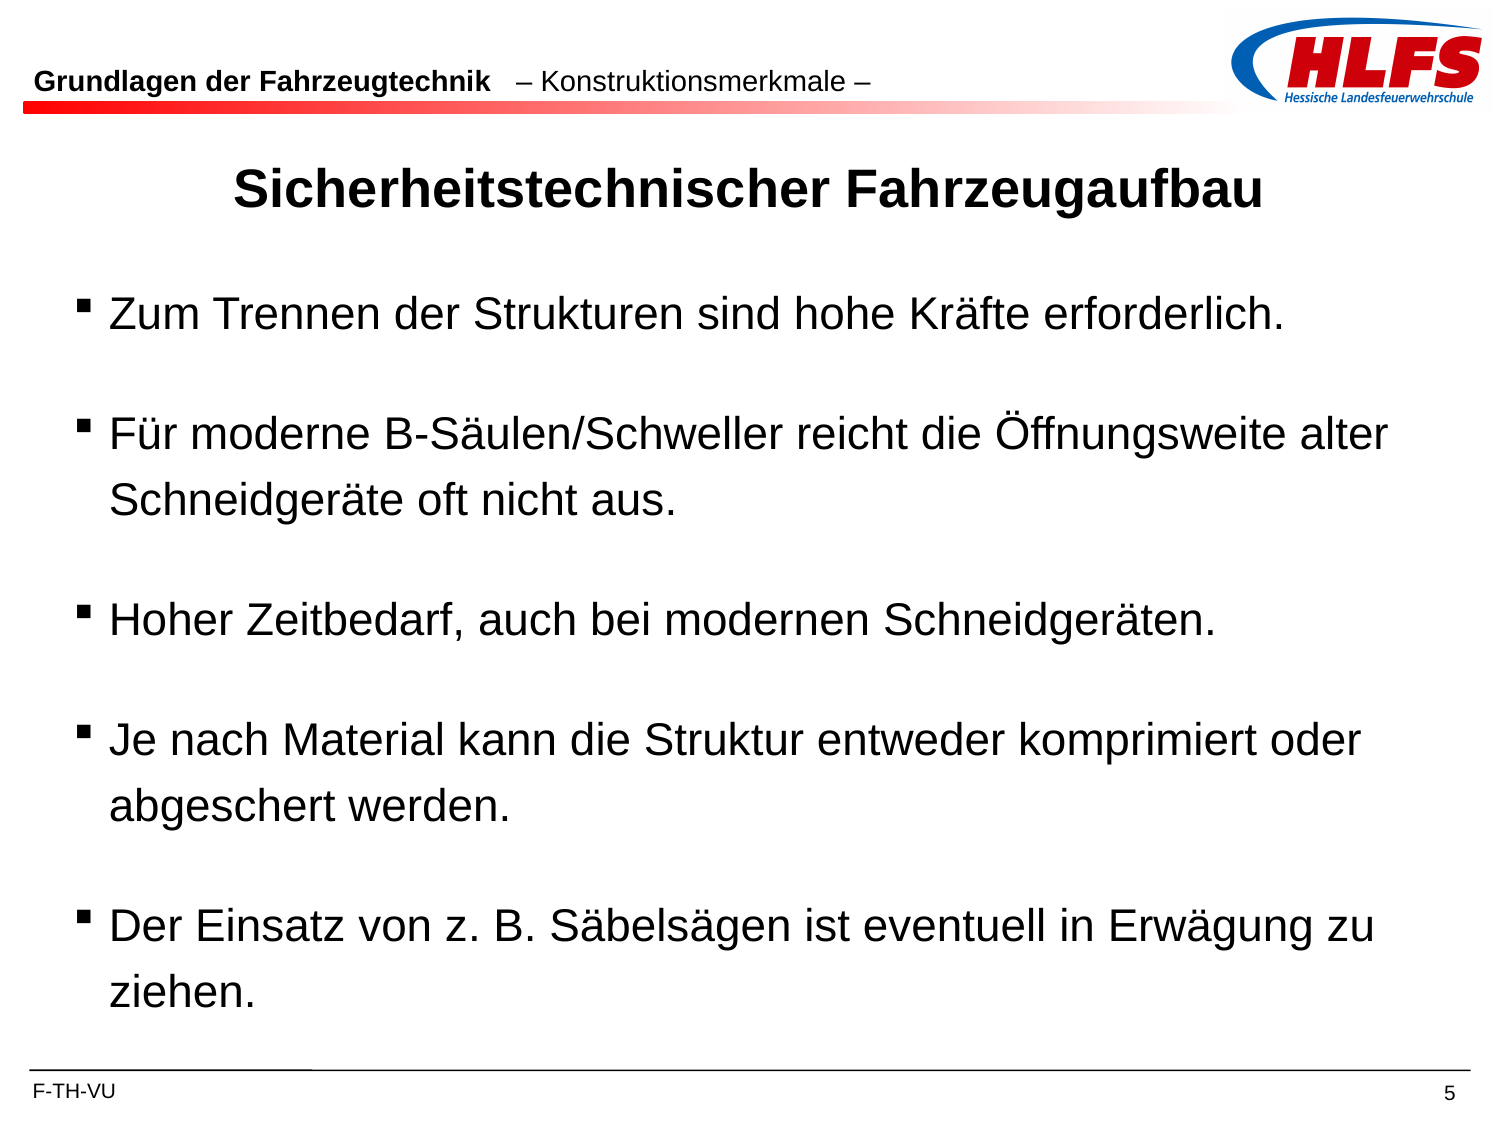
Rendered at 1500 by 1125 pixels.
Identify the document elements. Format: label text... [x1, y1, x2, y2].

text_box Sicherheitstechnischer Fahrzeugaufbau [53, 146, 1447, 220]
text_box Zum Trennen der Strukturen sind hohe Kräfte erforderlich. Für moderne B-Säulen/Schweller reicht die Öffnungsweite alter Schneidgeräte oft nicht aus. Hoher Zeitbedarf, auch bei modernen Schneidgeräten. Je nach Material kann die Struktur entweder komprimiert oder abgeschert werden. Der Einsatz von z. B. Säbelsägen ist eventuell in Erwägung zu ziehen. [58, 265, 1430, 1024]
slide_number 5 [1095, 1071, 1471, 1095]
text_box Grundlagen der Fahrzeugtechnik – Konstruktionsmerkmale – [18, 54, 987, 114]
slide_number F-TH-VU [17, 1070, 394, 1105]
